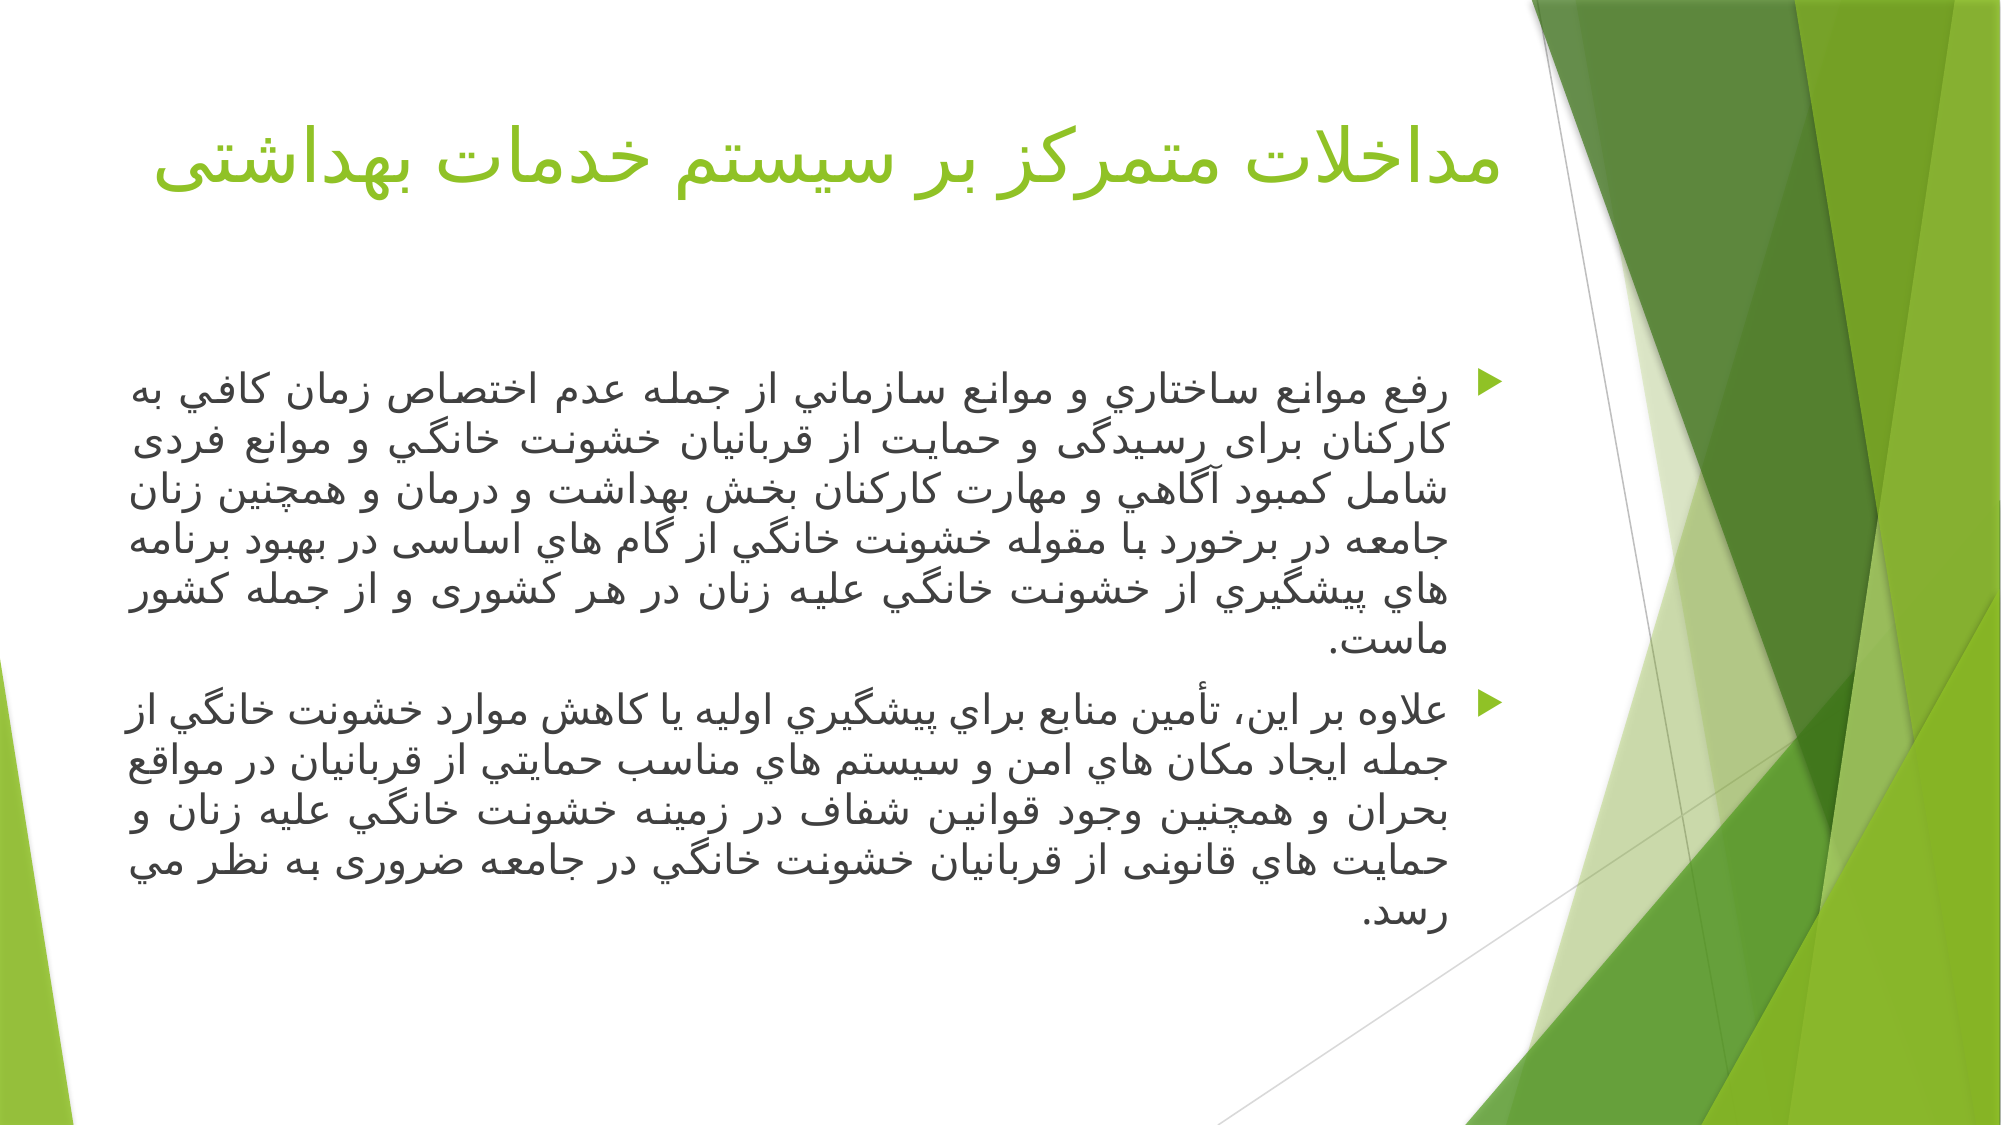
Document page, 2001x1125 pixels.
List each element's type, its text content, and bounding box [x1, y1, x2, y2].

list رفع موانع ساختاري و موانع سازماني از جمله عدم اختصاص زمان كافي به كاركنان برای رسیدگی و حمایت از قربانيان خشونت خانگي و موانع فردی شامل کمبود آگاهي و مهارت كاركنان بخش بهداشت و درمان و همچنين زنان جامعه در برخورد با مقوله خشونت خانگي از گام هاي اساسی در بهبود برنامه هاي پيشگيري از خشونت خانگي علیه زنان در هر کشوری و از جمله كشور ماست. علاوه بر این، تأمين منابع براي پيشگيري اوليه يا كاهش موارد خشونت خانگي از جمله ايجاد مكان هاي امن و سيستم هاي مناسب حمايتي از قربانيان در مواقع بحران و همچنين وجود قوانين شفاف در زمینه خشونت خانگي علیه زنان و حمایت هاي قانونی از قربانيان خشونت خانگي در جامعه ضروری به نظر مي رسد. [111, 354, 1522, 992]
title مداخلات متمرکز بر سیستم خدمات بهداشتی [111, 99, 1522, 317]
